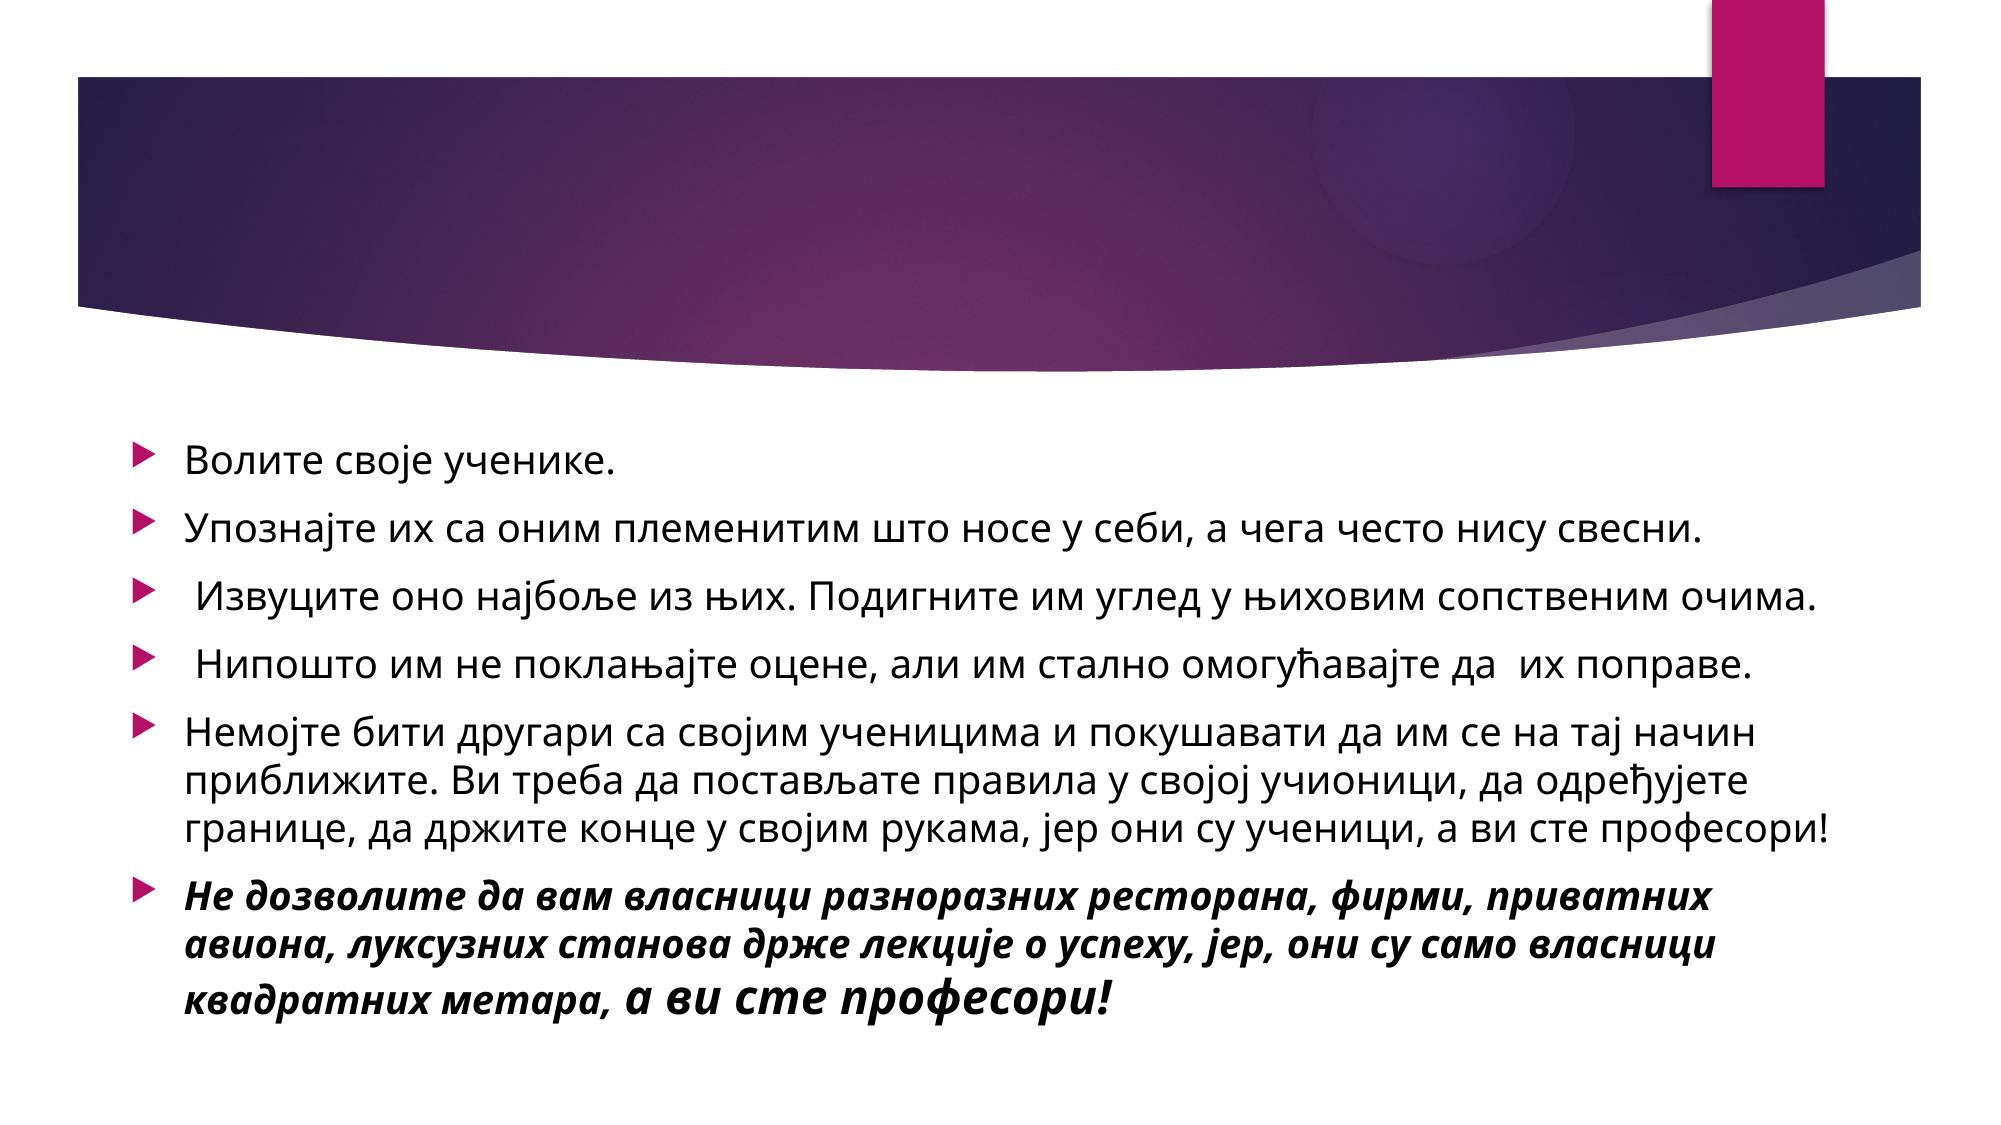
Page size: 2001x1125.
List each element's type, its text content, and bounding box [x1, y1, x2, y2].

list Волите своје ученике. Упознајте их са оним племенитим што носе у себи, а чега често нису свесни. Извуците оно најбоље из њих. Подигните им углед у њиховим сопственим очима. Нипошто им не поклањајте оцене, али им стално омогућавајте да их поправе. Немојте бити другари са својим ученицима и покушавати да им се на тај начин приближите. Ви треба да постављате правила у својој учионици, да одређујете границе, да држите конце у својим рукама, јер они су ученици, а ви сте професори! Не дозволите да вам власници разноразних ресторана, фирми, приватних авиона, луксузних станова држе лекције о успеху, јер, они су само власници квадратних метара, а ви сте професори! [115, 427, 1851, 1071]
